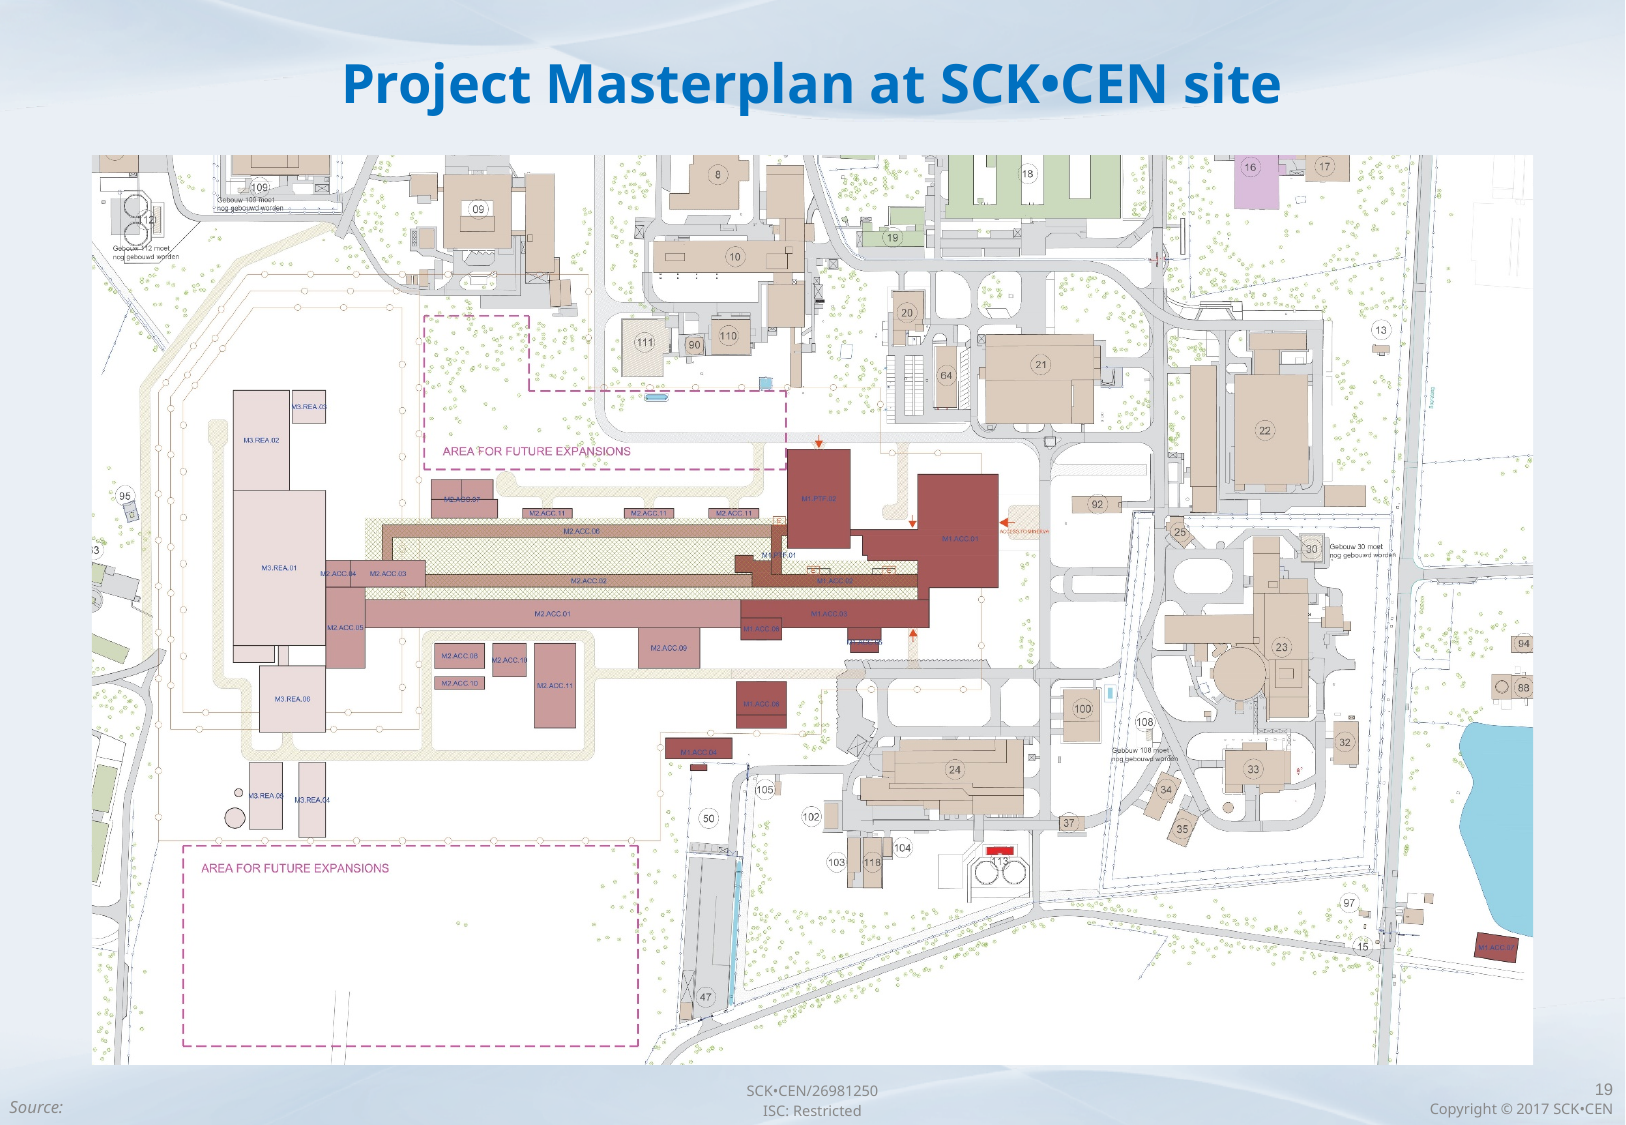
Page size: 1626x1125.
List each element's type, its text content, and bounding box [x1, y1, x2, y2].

footer Source: [9, 1048, 1392, 1120]
title Project Masterplan at SCK•CEN site [81, 3, 1544, 161]
picture [0, 0, 1626, 1125]
